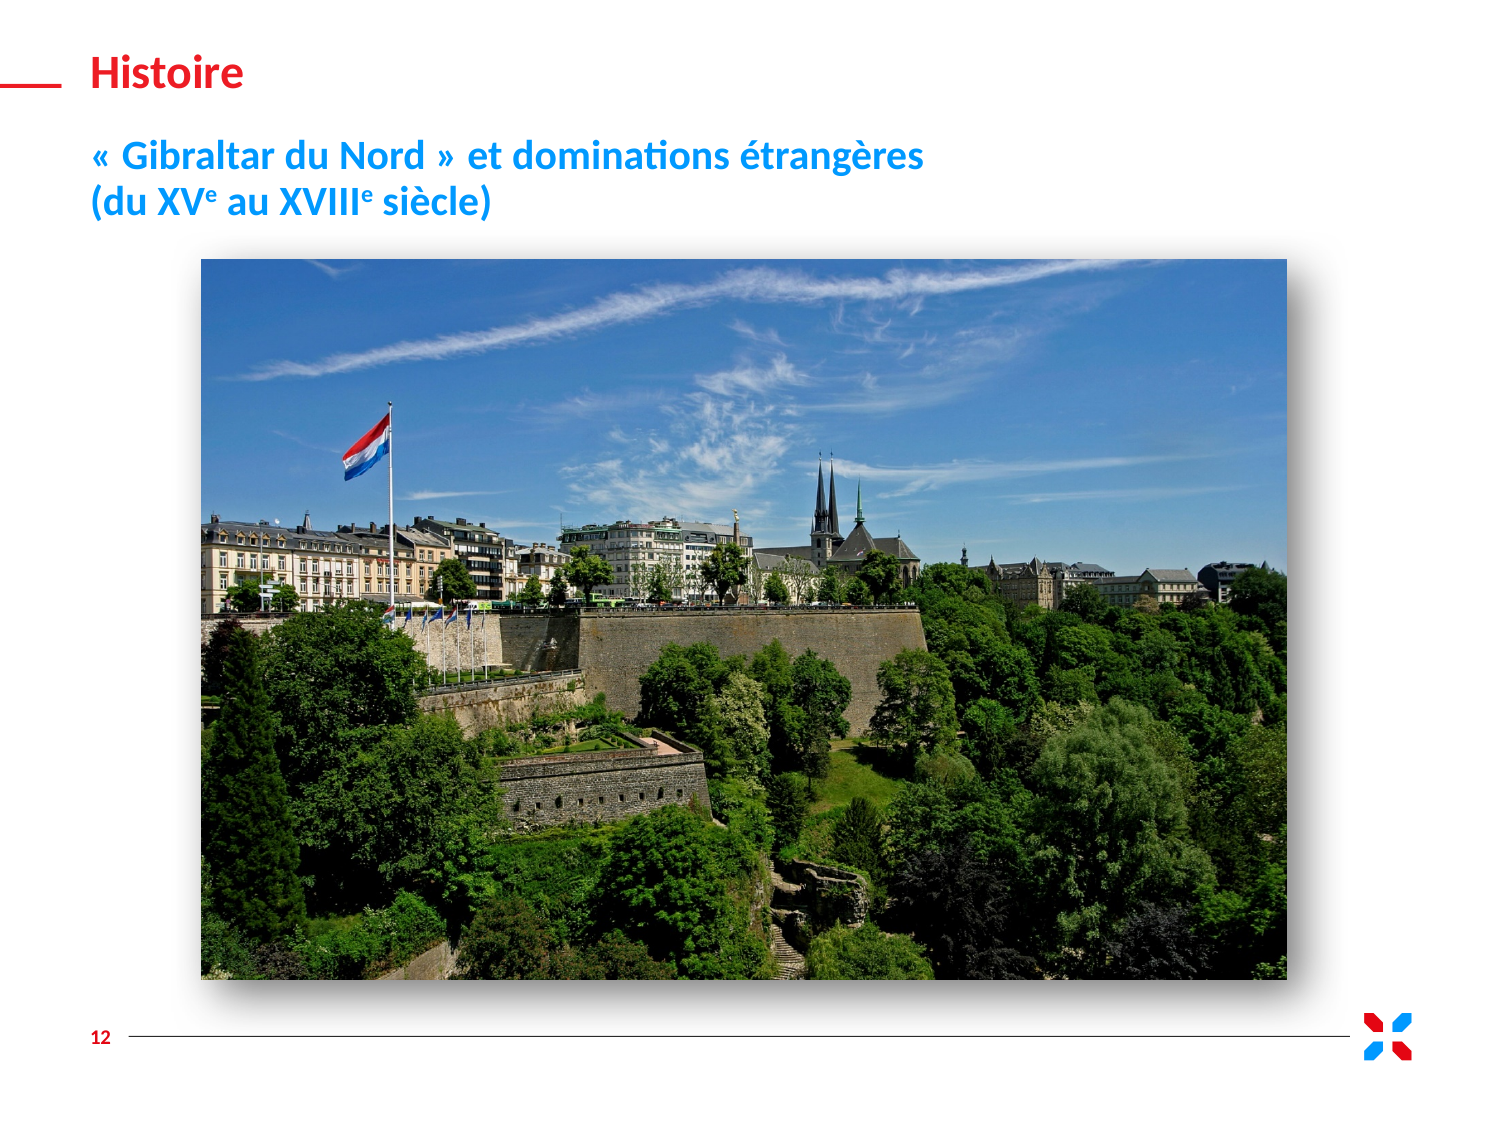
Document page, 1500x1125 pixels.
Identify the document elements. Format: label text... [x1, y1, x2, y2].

list Histoire [75, 53, 1415, 133]
picture [0, 0, 1500, 1125]
list « Gibraltar du Nord » et dominations étrangères (du XVe au XVIIIe siècle) [75, 132, 1413, 245]
